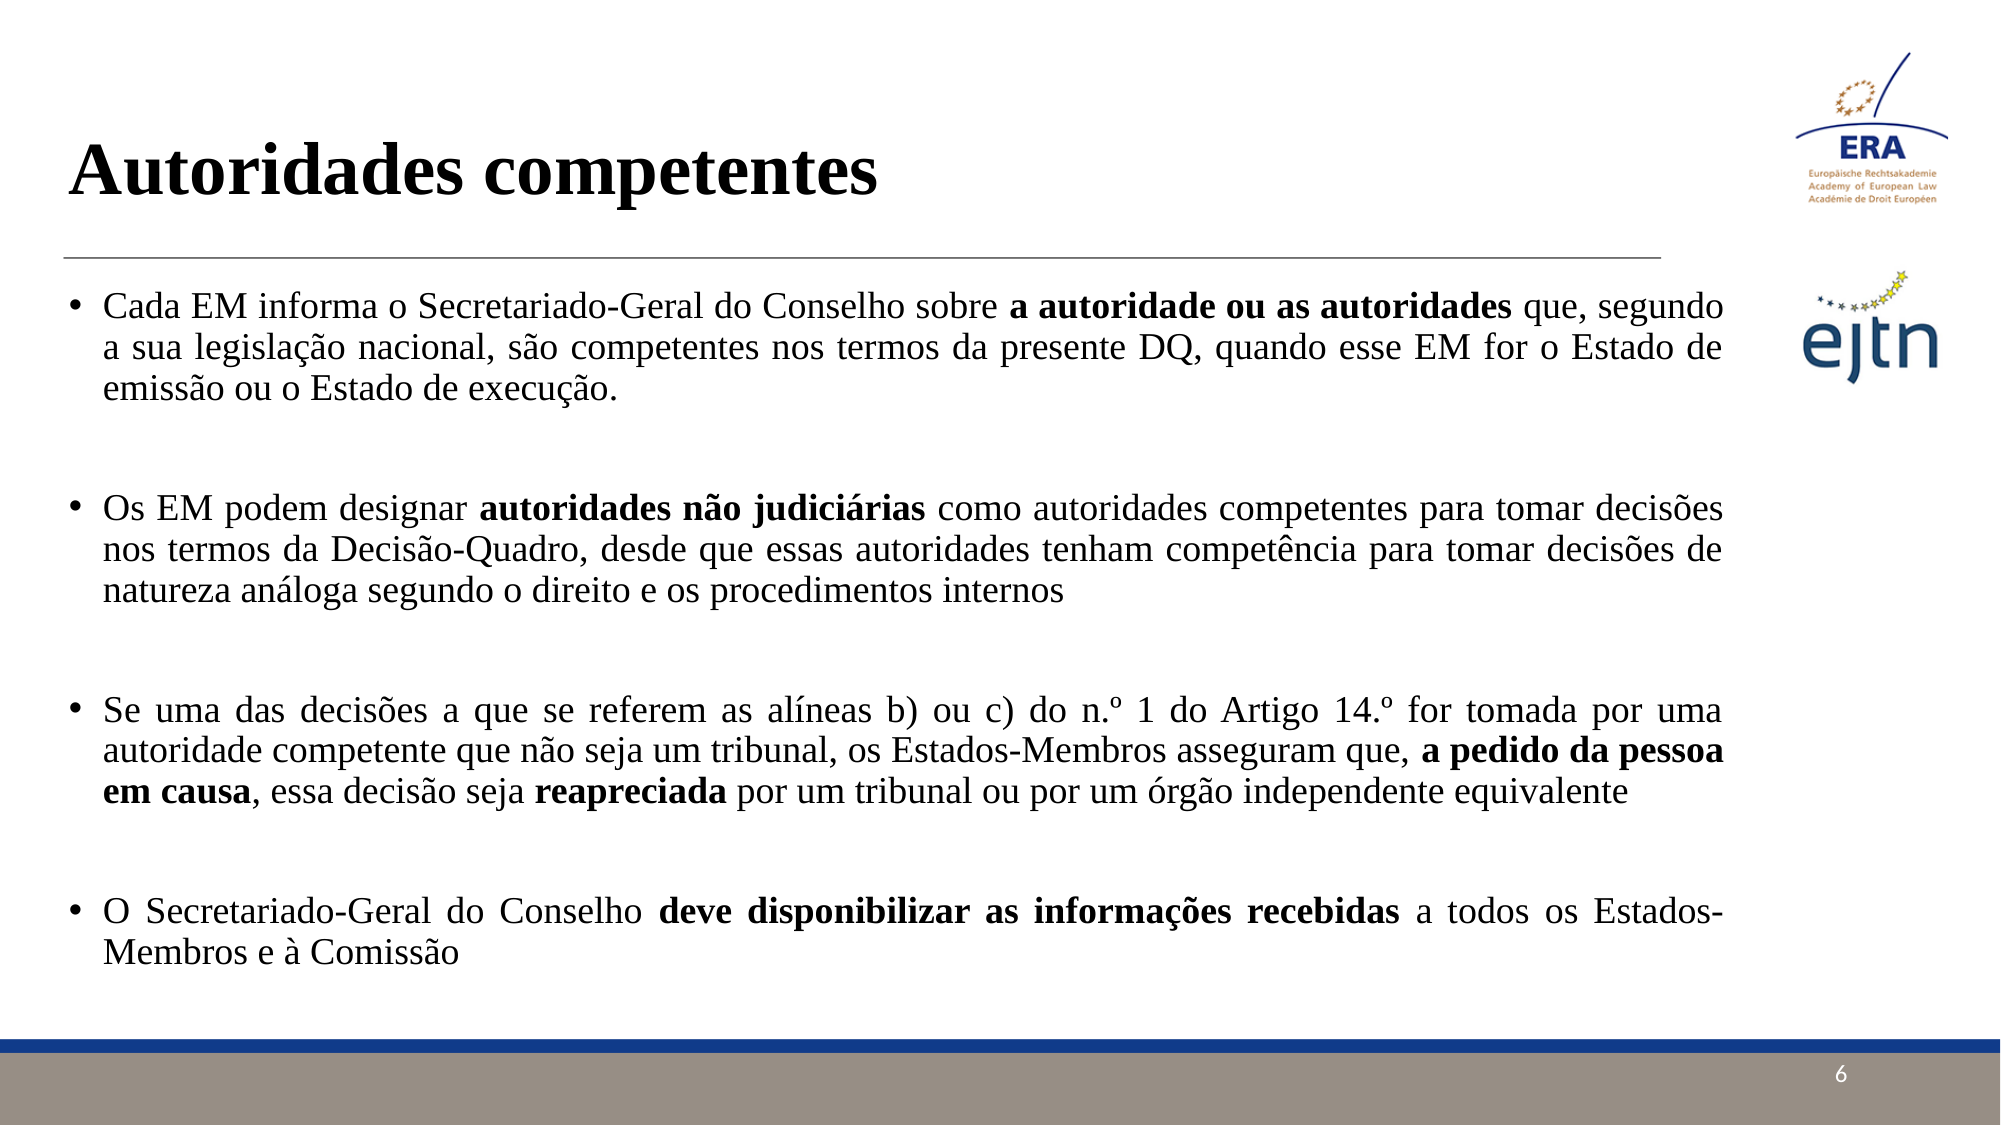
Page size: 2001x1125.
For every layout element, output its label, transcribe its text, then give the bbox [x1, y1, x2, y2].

title Autoridades competentes [53, 76, 1843, 264]
picture [0, 0, 2001, 1125]
slide_number 6 [1412, 1042, 1863, 1103]
list Cada EM informa o Secretariado-Geral do Conselho sobre a autoridade ou as autoridades que, segundo a sua legislação nacional, são competentes nos termos da presente DQ, quando esse EM for o Estado de emissão ou o Estado de execução. Os EM podem designar autoridades não judiciárias como autoridades competentes para tomar decisões nos termos da Decisão-Quadro, desde que essas autoridades tenham competência para tomar decisões de natureza análoga segundo o direito e os procedimentos internos Se uma das decisões a que se referem as alíneas b) ou c) do n.º 1 do Artigo 14.º for tomada por uma autoridade competente que não seja um tribunal, os Estados-Membros asseguram que, a pedido da pessoa em causa, essa decisão seja reapreciada por um tribunal ou por um órgão independente equivalente O Secretariado-Geral do Conselho deve disponibilizar as informações recebidas a todos os Estados-Membros e à Comissão [53, 278, 1740, 1000]
